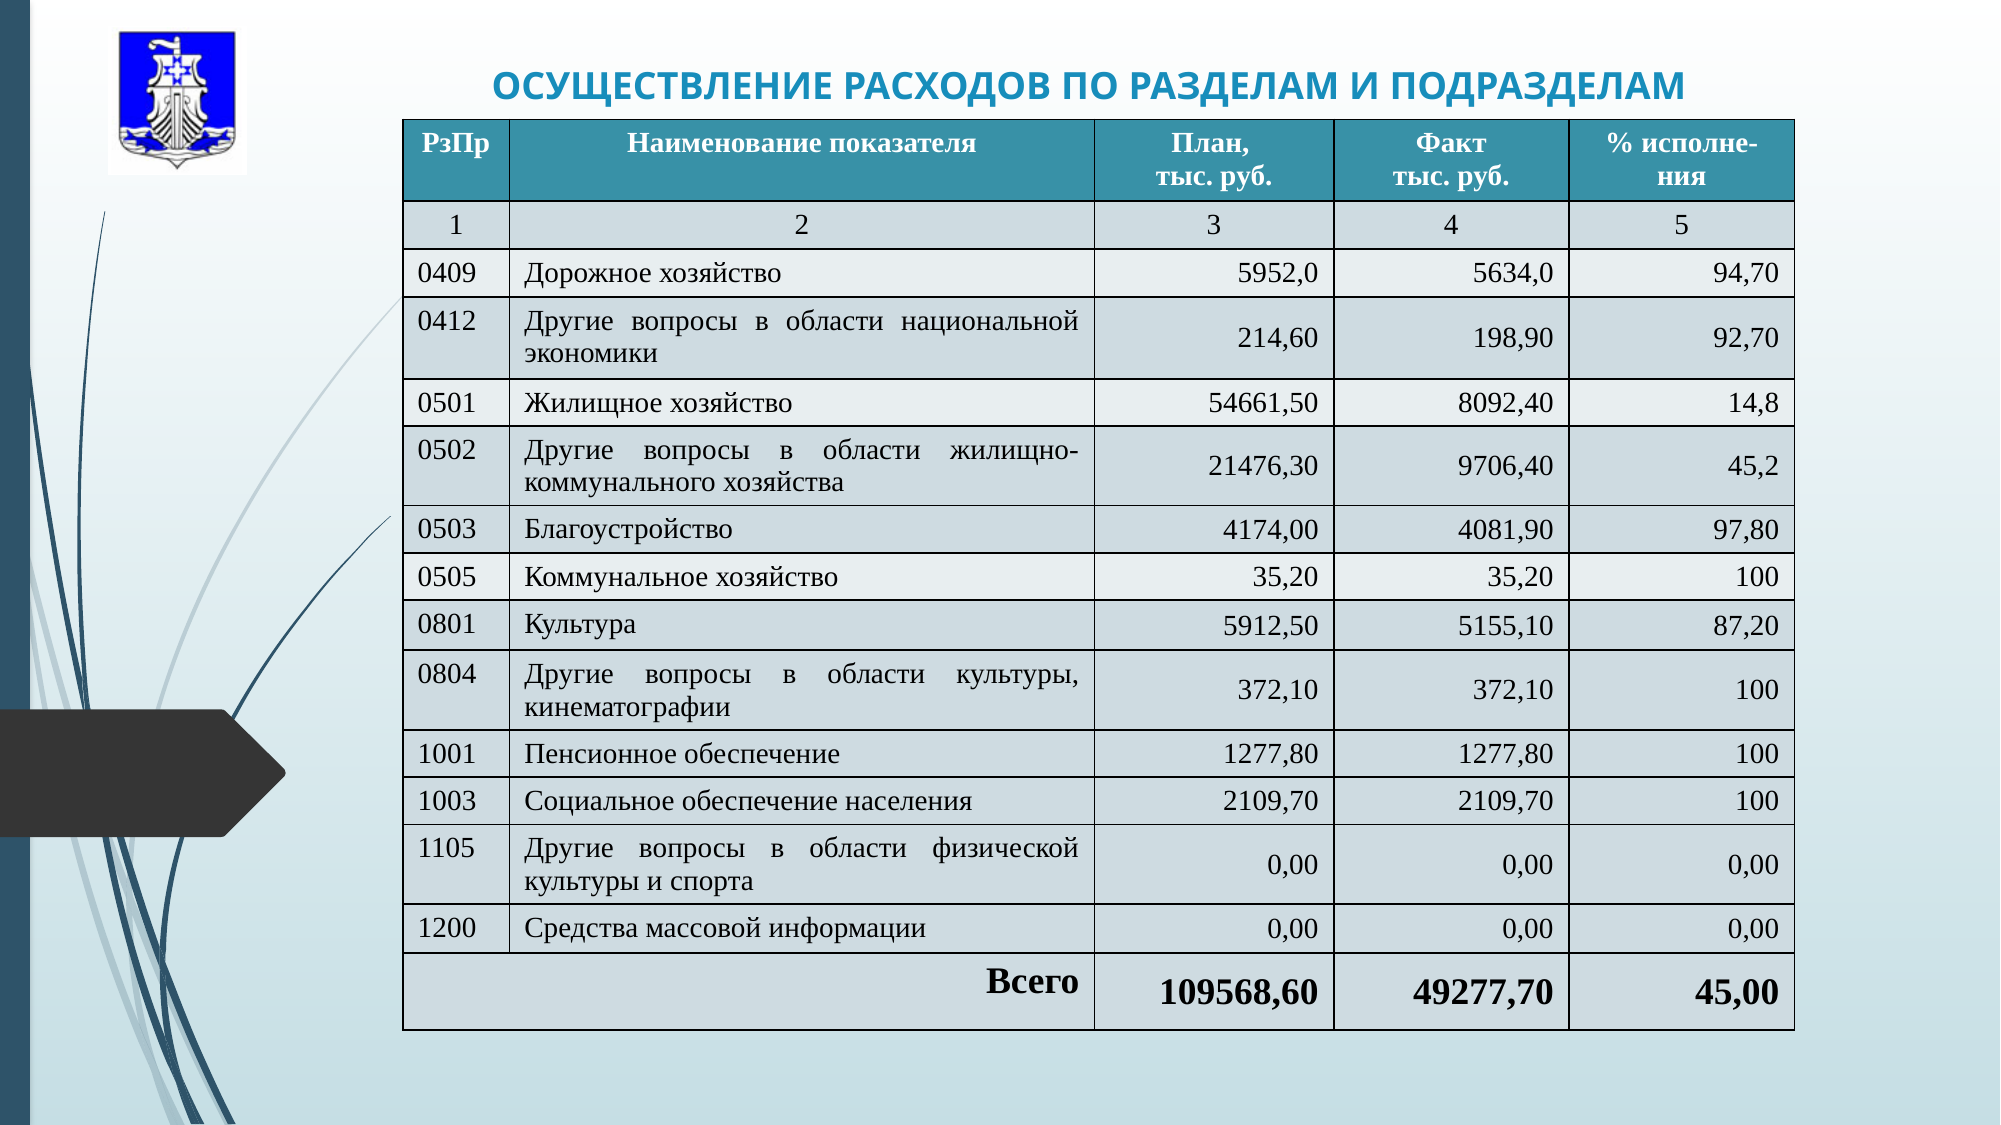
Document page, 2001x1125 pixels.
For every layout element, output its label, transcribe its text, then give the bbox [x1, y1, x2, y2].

table_cell Дорожное хозяйство [510, 250, 1094, 296]
table_cell 1277,80 [1095, 731, 1333, 776]
table_cell 0804 [404, 651, 509, 729]
table_cell 1001 [404, 731, 509, 776]
table_cell 8092,40 [1335, 380, 1568, 425]
picture [108, 26, 247, 176]
table_cell Средства массовой информации [510, 905, 1094, 952]
table_cell 5155,10 [1335, 601, 1568, 649]
table_cell 100 [1570, 731, 1794, 776]
table_cell Благоустройство [510, 506, 1094, 552]
table_cell 49277,70 [1335, 954, 1568, 1029]
table_cell 45,00 [1570, 954, 1794, 1029]
table_cell 94,70 [1570, 250, 1794, 296]
table_cell Другие вопросы в области национальной экономики [510, 298, 1094, 378]
table_cell 0502 [404, 427, 509, 505]
table_cell 1105 [404, 825, 509, 903]
table_cell 0,00 [1570, 825, 1794, 903]
table_cell 2 [510, 202, 1094, 248]
table_cell 9706,40 [1335, 427, 1568, 505]
table_cell 0505 [404, 554, 509, 599]
table_cell 0503 [404, 506, 509, 552]
table_cell 0,00 [1335, 905, 1568, 952]
table_cell 14,8 [1570, 380, 1794, 425]
table_cell 1003 [404, 778, 509, 824]
table_header Факт тыс. руб. [1335, 120, 1568, 200]
table_cell 4174,00 [1095, 506, 1333, 552]
table_cell 5 [1570, 202, 1794, 248]
table_cell Другие вопросы в области культуры, кинематографии [510, 651, 1094, 729]
table_cell 372,10 [1335, 651, 1568, 729]
table_cell 92,70 [1570, 298, 1794, 378]
table_cell 35,20 [1095, 554, 1333, 599]
table_cell 2109,70 [1095, 778, 1333, 824]
table_cell 3 [1095, 202, 1333, 248]
table_cell 1277,80 [1335, 731, 1568, 776]
table_header РзПр [404, 120, 509, 200]
table_cell 198,90 [1335, 298, 1568, 378]
table_cell Культура [510, 601, 1094, 649]
table_cell 100 [1570, 554, 1794, 599]
table_cell 35,20 [1335, 554, 1568, 599]
table_cell 54661,50 [1095, 380, 1333, 425]
table_cell 372,10 [1095, 651, 1333, 729]
table_header % исполне-ния [1570, 120, 1794, 200]
table_cell Социальное обеспечение населения [510, 778, 1094, 824]
table_cell 0,00 [1570, 905, 1794, 952]
table_cell 0,00 [1335, 825, 1568, 903]
table_cell Другие вопросы в области физической культуры и спорта [510, 825, 1094, 903]
table_cell 1200 [404, 905, 509, 952]
table_cell 100 [1570, 778, 1794, 824]
table_cell 97,80 [1570, 506, 1794, 552]
table_cell 21476,30 [1095, 427, 1333, 505]
table_cell 214,60 [1095, 298, 1333, 378]
table_cell 0501 [404, 380, 509, 425]
table_cell 4 [1335, 202, 1568, 248]
table_cell 5952,0 [1095, 250, 1333, 296]
table_header Наименование показателя [510, 120, 1094, 200]
table_cell Всего [404, 954, 1094, 1029]
table_cell Пенсионное обеспечение [510, 731, 1094, 776]
table_cell 109568,60 [1095, 954, 1333, 1029]
table_cell 0801 [404, 601, 509, 649]
table_header План, тыс. руб. [1095, 120, 1333, 200]
table_cell 0,00 [1095, 905, 1333, 952]
table_cell 0,00 [1095, 825, 1333, 903]
table_cell 5912,50 [1095, 601, 1333, 649]
table_cell Жилищное хозяйство [510, 380, 1094, 425]
table_cell Другие вопросы в области жилищно-коммунального хозяйства [510, 427, 1094, 505]
table_cell 87,20 [1570, 601, 1794, 649]
table_cell 5634,0 [1335, 250, 1568, 296]
table_cell 0412 [404, 298, 509, 378]
table_cell Коммунальное хозяйство [510, 554, 1094, 599]
table_cell 2109,70 [1335, 778, 1568, 824]
table_cell 4081,90 [1335, 506, 1568, 552]
table_cell 0409 [404, 250, 509, 296]
table_cell 45,2 [1570, 427, 1794, 505]
table_cell 1 [404, 202, 509, 248]
title ОСУЩЕСТВЛЕНИЕ РАСХОДОВ ПО РАЗДЕЛАМ И ПОДРАЗДЕЛАМ [234, 12, 1944, 115]
table_cell 100 [1570, 651, 1794, 729]
